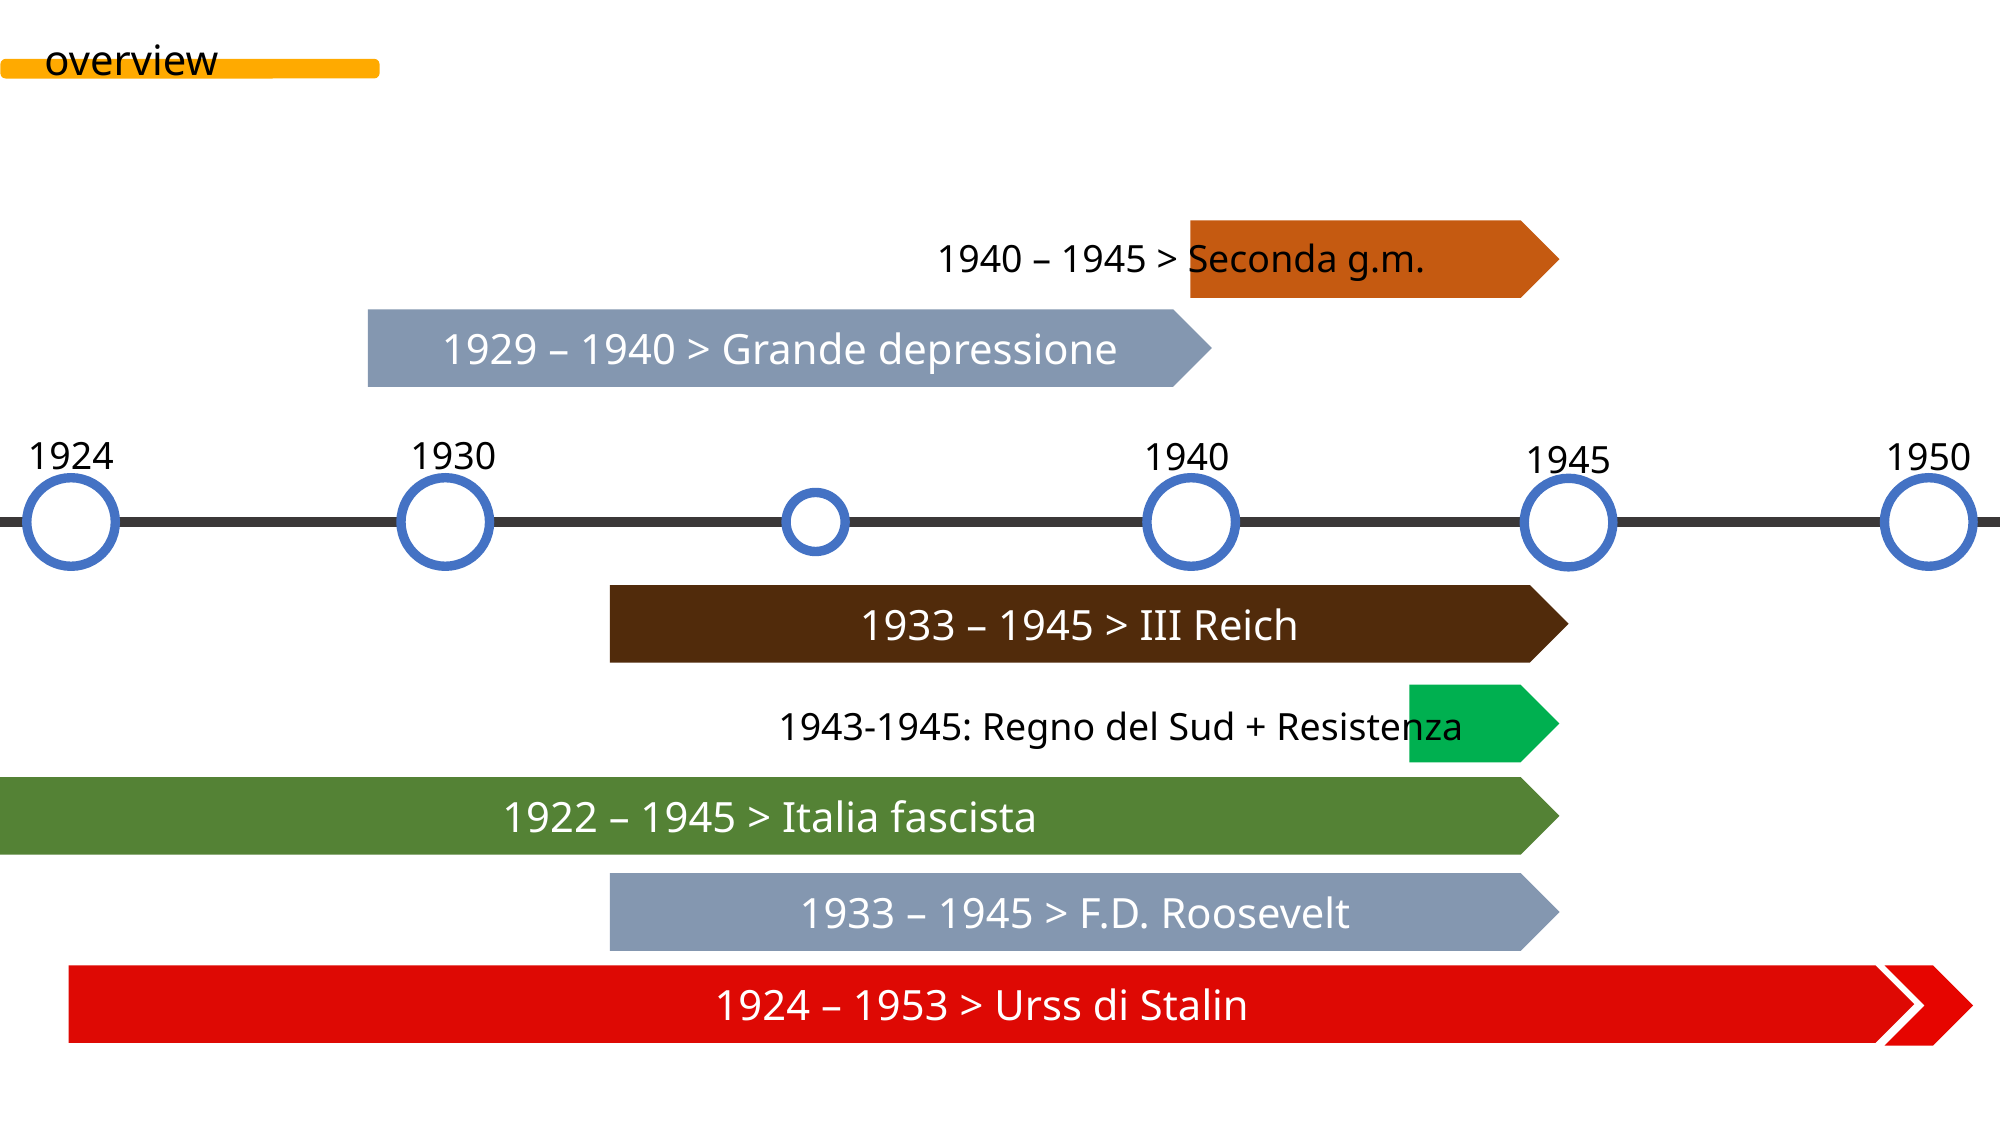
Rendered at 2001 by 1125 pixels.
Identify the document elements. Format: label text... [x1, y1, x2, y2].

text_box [367, 220, 1560, 387]
text_box [0, 57, 29, 80]
text_box overview [29, 26, 234, 91]
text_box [0, 424, 2000, 567]
text_box [234, 57, 381, 80]
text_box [0, 584, 1974, 1046]
